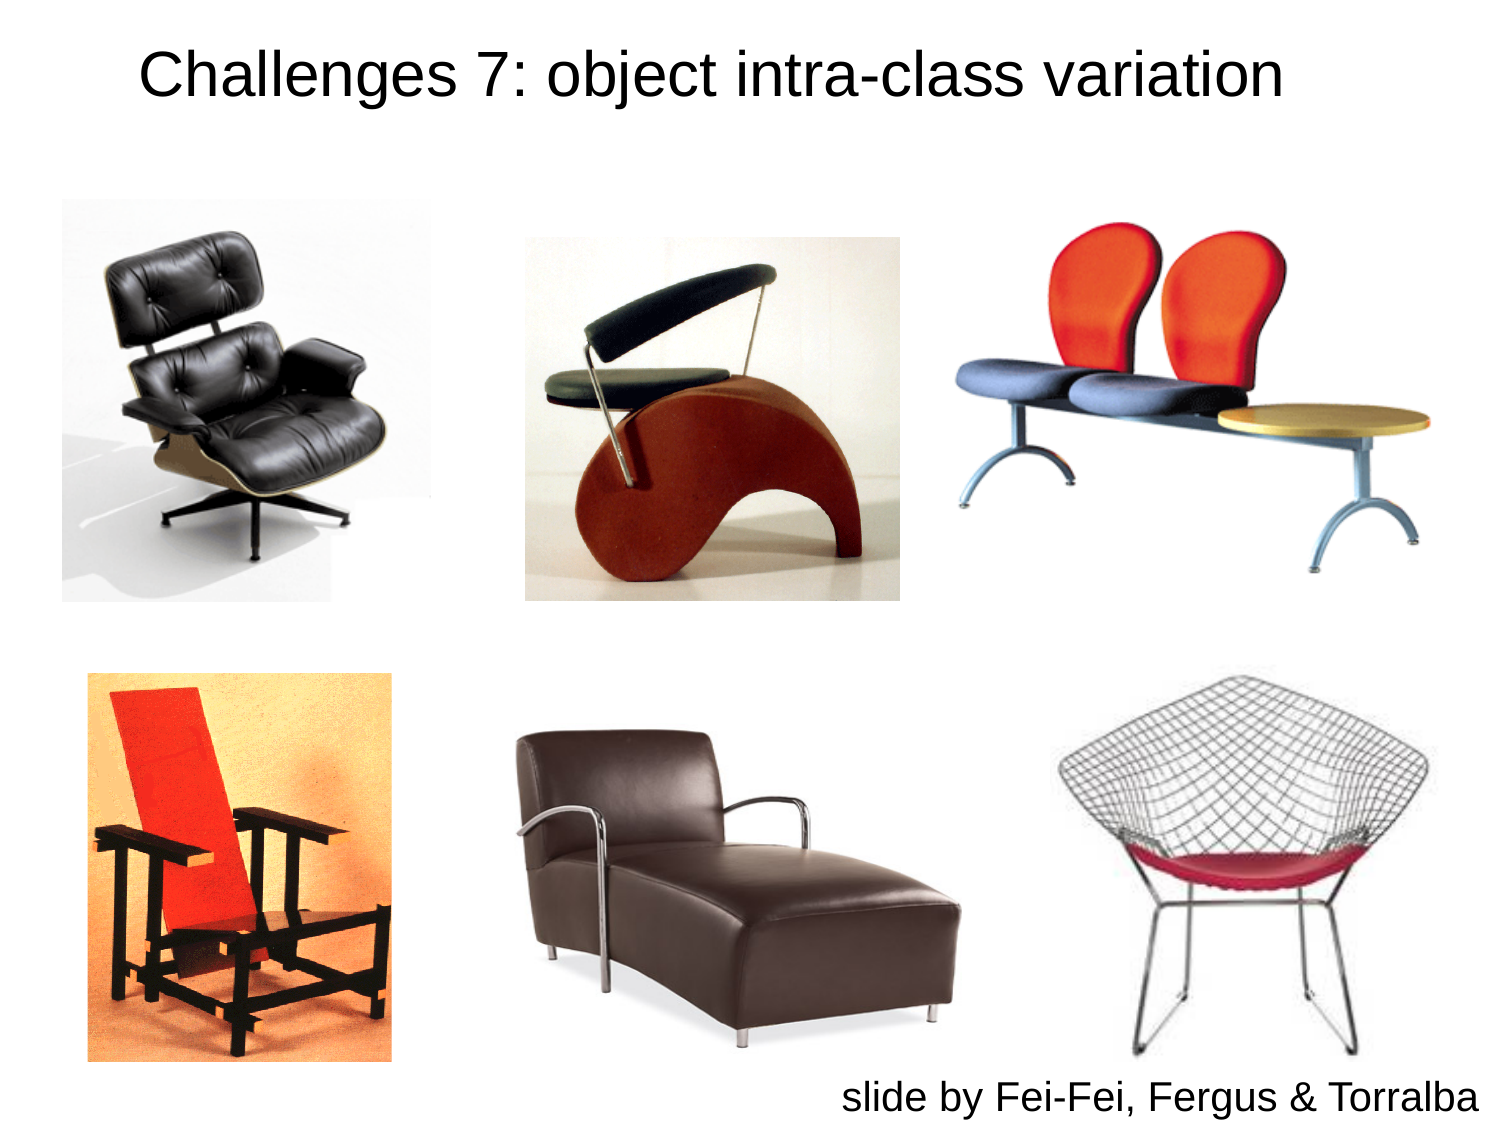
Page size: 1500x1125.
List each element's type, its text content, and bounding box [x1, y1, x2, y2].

title Challenges 7: object intra-class variation [37, 24, 1388, 118]
picture [87, 673, 392, 1062]
picture [474, 723, 1001, 1054]
picture [62, 199, 431, 602]
picture [524, 237, 901, 601]
picture [924, 199, 1465, 576]
picture [1049, 649, 1476, 1062]
text_box slide by Fei-Fei, Fergus & Torralba [826, 1062, 1500, 1125]
